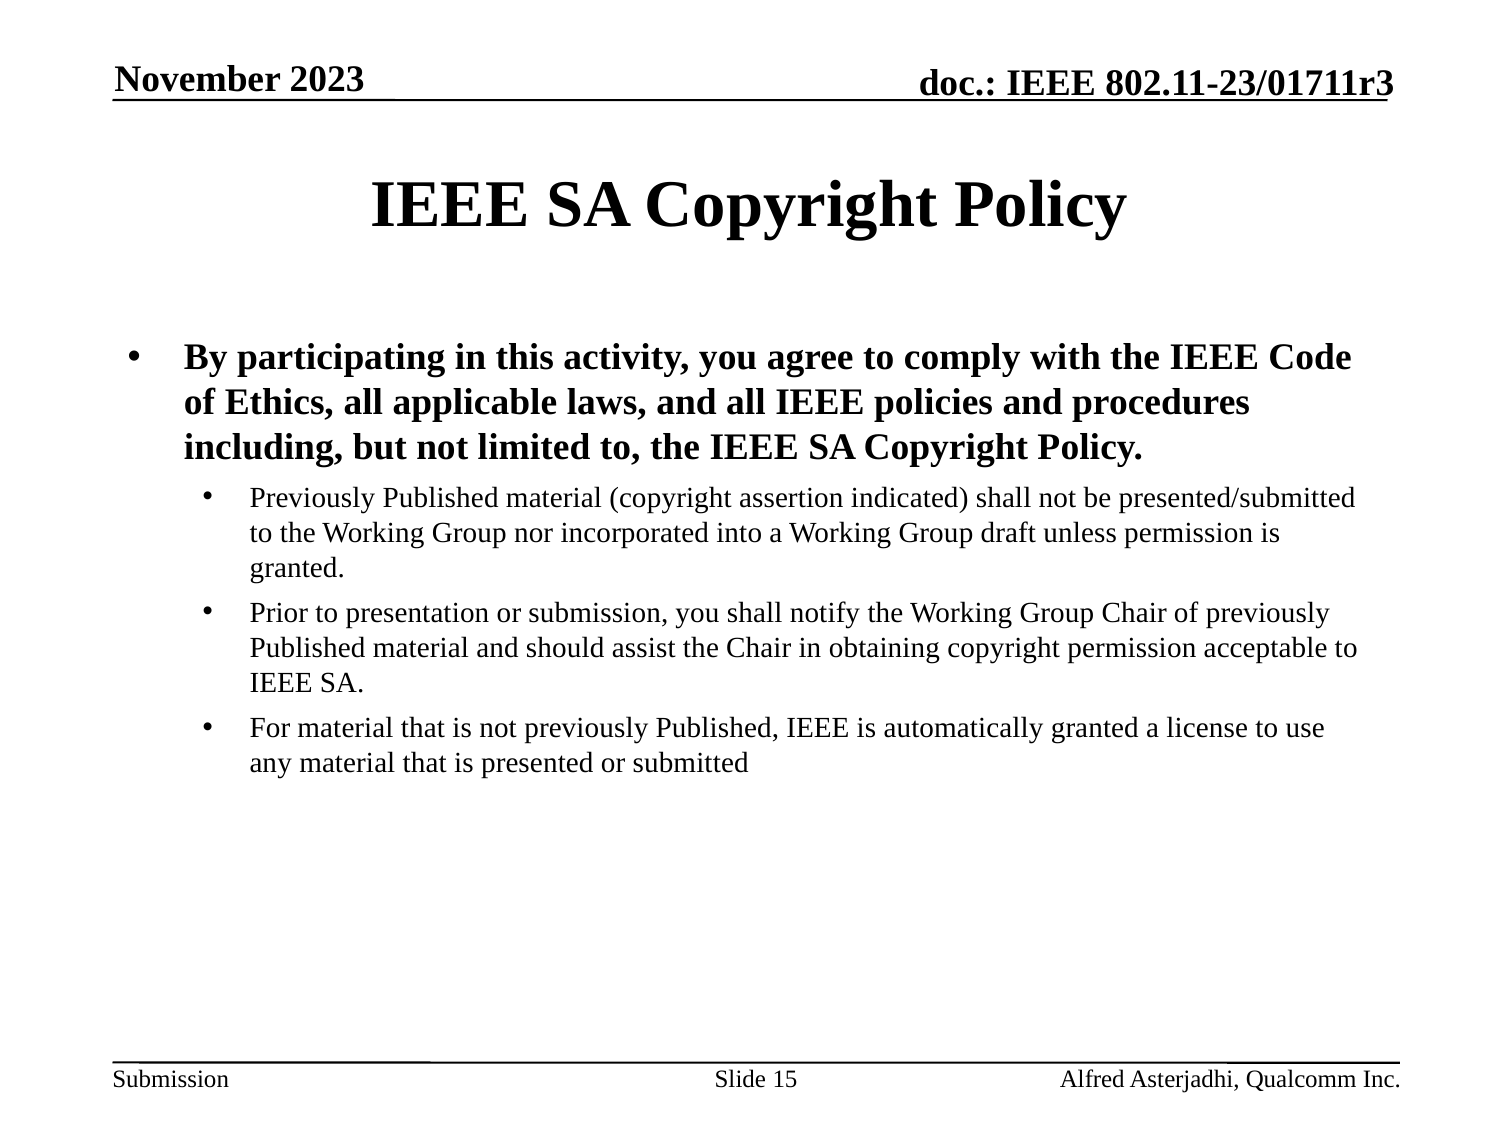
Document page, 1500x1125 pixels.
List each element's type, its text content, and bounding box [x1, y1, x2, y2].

slide_number Slide 15 [712, 1061, 800, 1123]
title IEEE SA Copyright Policy [112, 112, 1388, 288]
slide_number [114, 54, 423, 100]
footer Alfred Asterjadhi, Qualcomm Inc. [878, 1061, 1402, 1093]
list By participating in this activity, you agree to comply with the IEEE Code of Ethics, all applicable laws, and all IEEE policies and procedures including, but not limited to, the IEEE SA Copyright Policy. Previously Published material (copyright assertion indicated) shall not be presented/submitted to the Working Group nor incorporated into a Working Group draft unless permission is granted. Prior to presentation or submission, you shall notify the Working Group Chair of previously Published material and should assist the Chair in obtaining copyright permission acceptable to IEEE SA. For material that is not previously Published, IEEE is automatically granted a license to use any material that is presented or submitted [112, 324, 1388, 1000]
